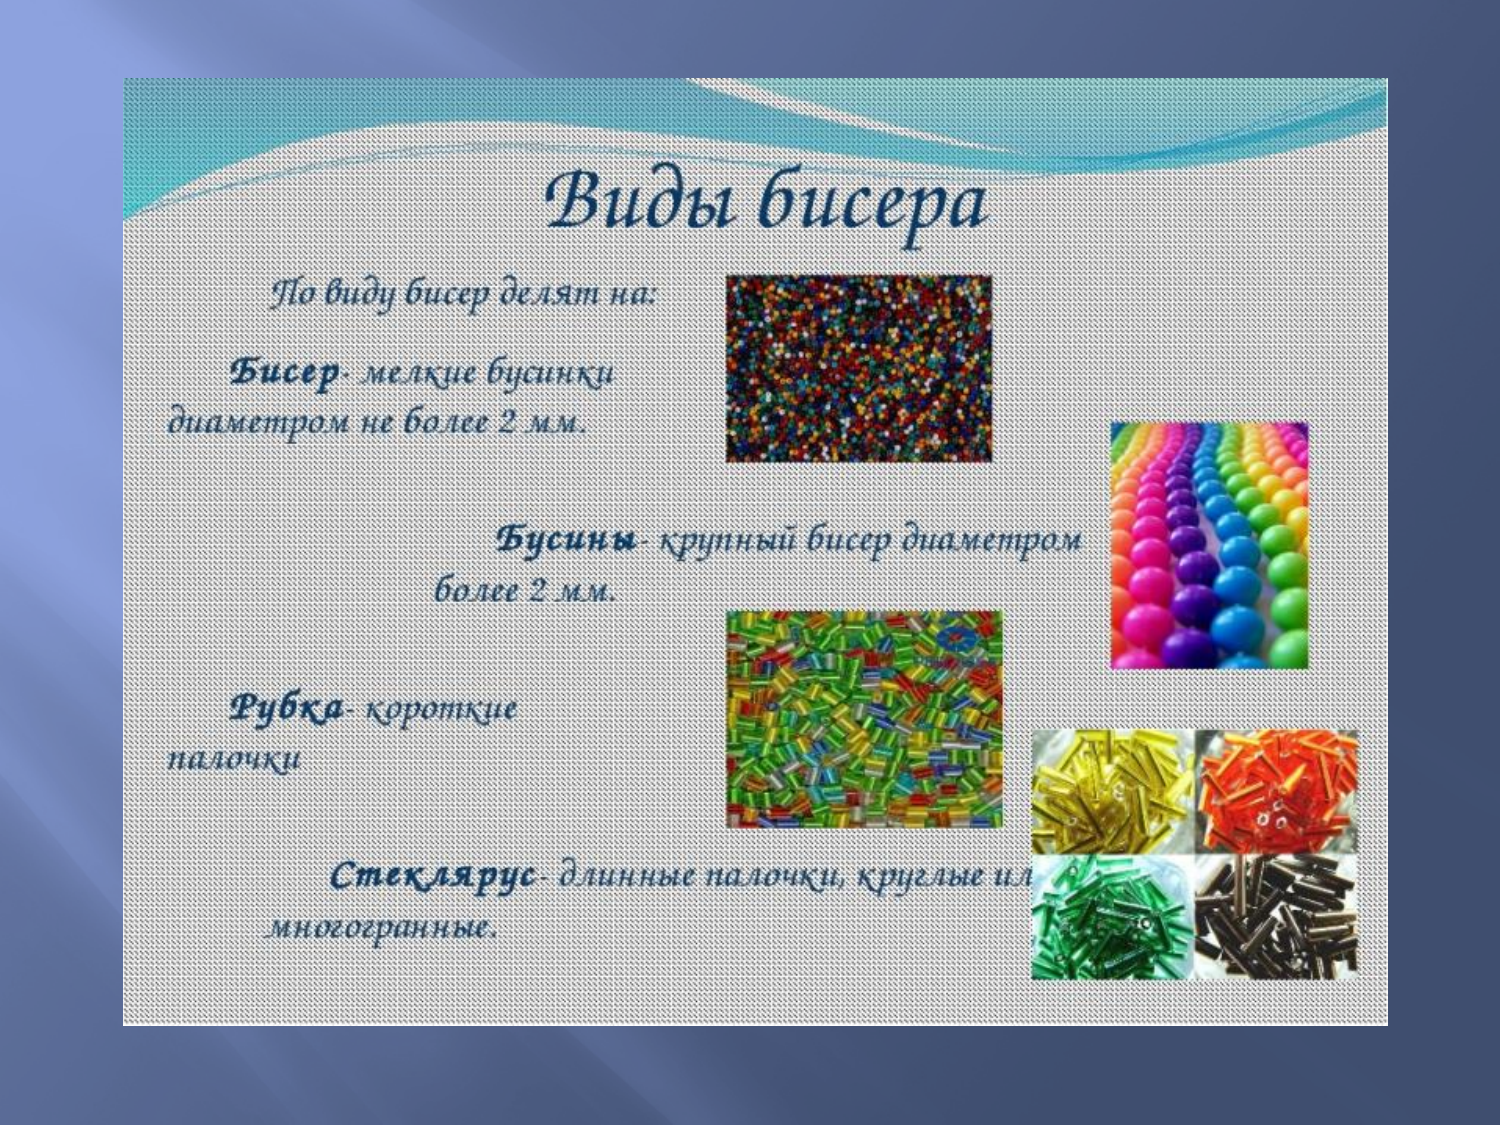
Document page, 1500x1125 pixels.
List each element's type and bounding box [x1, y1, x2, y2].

picture [123, 77, 1388, 1027]
